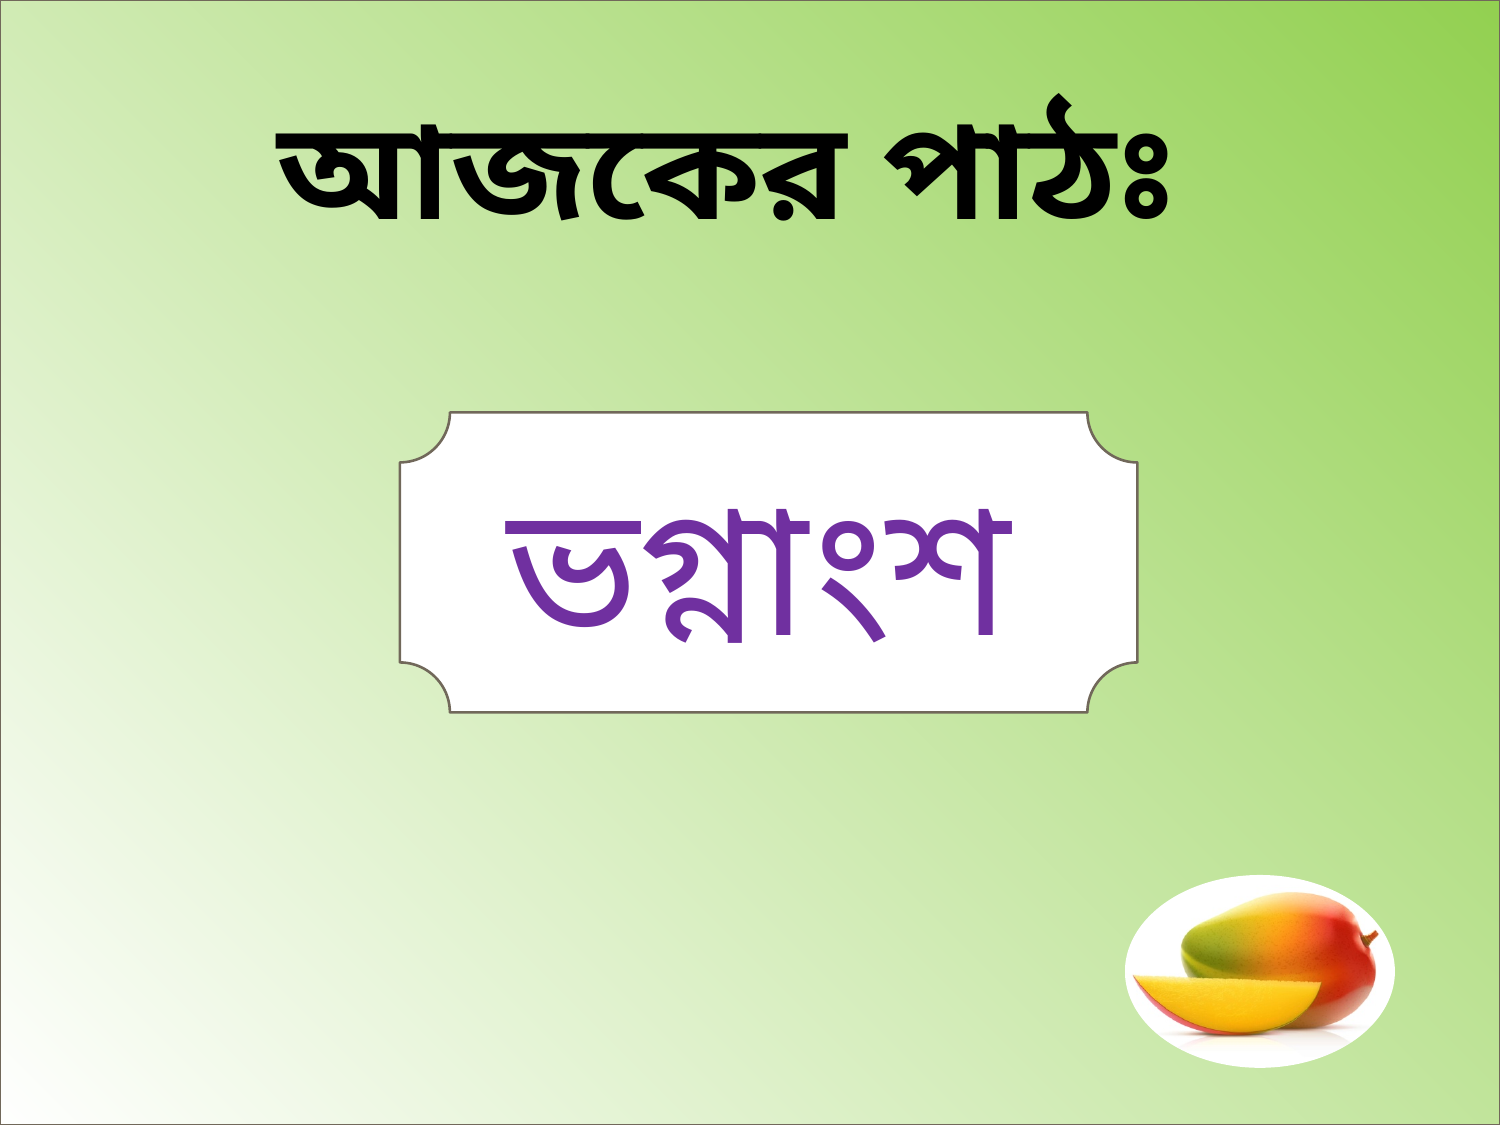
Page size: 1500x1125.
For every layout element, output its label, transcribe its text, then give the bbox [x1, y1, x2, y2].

picture [1124, 874, 1396, 1069]
text_box [0, 0, 1500, 1125]
text_box আজকের পাঠঃ [262, 75, 1338, 255]
text_box ভগ্নাংশ [398, 411, 1139, 714]
